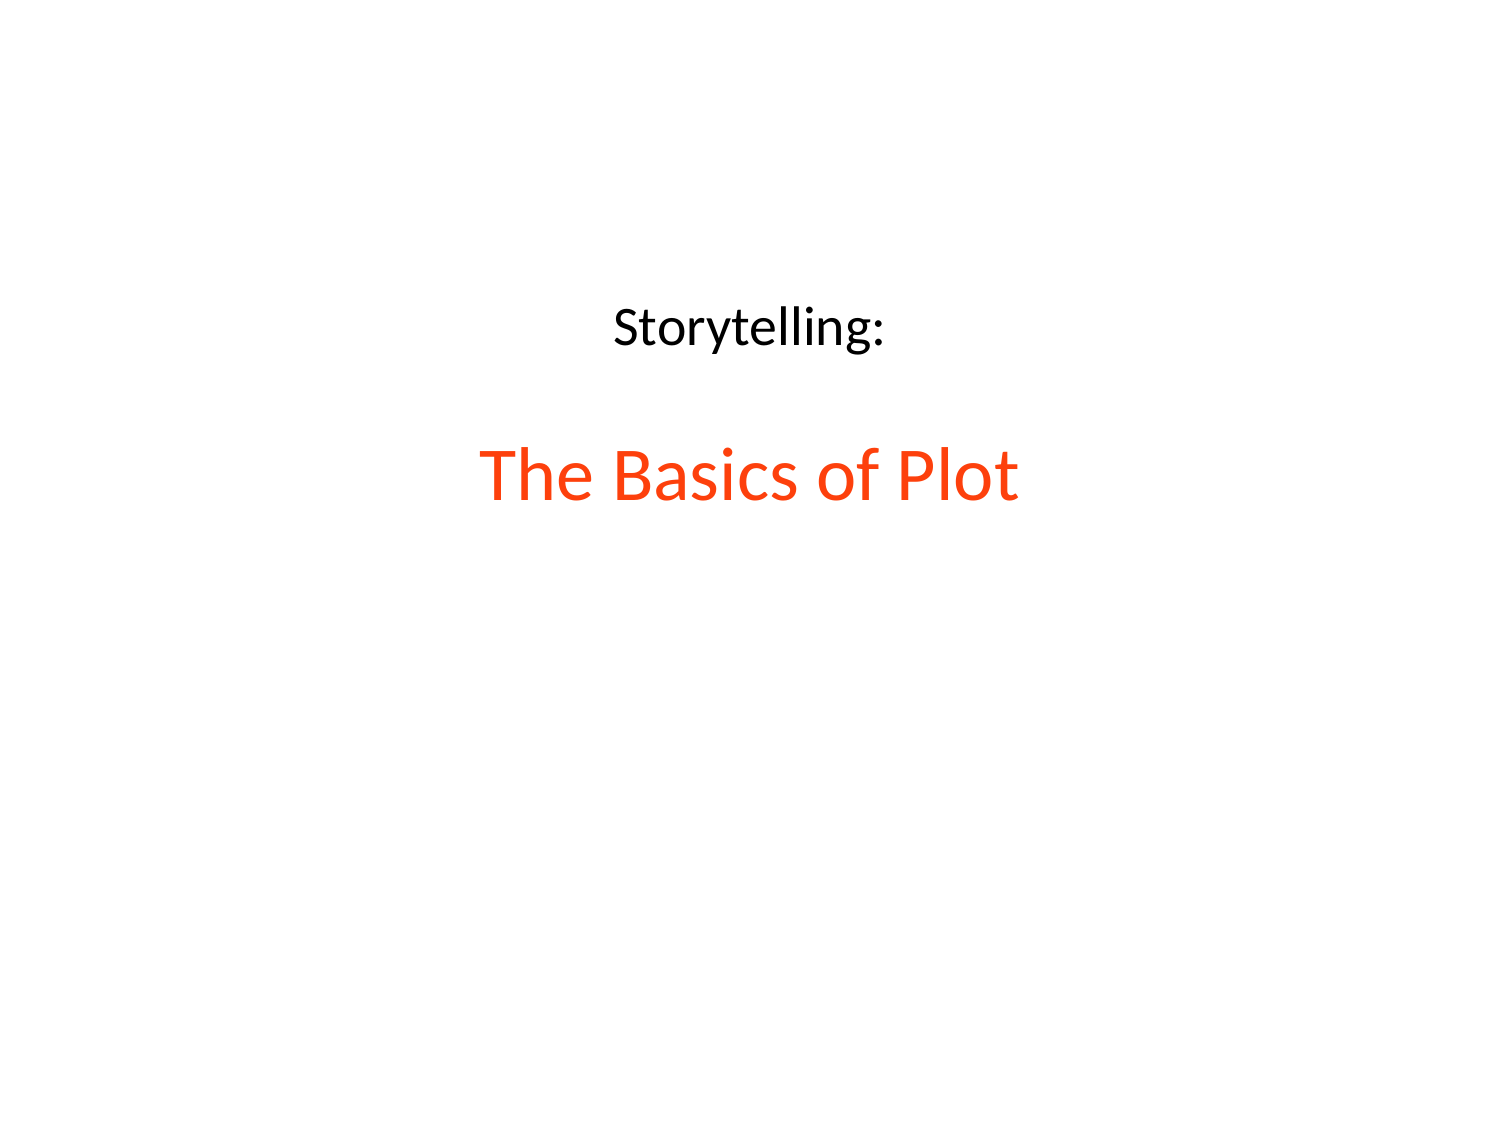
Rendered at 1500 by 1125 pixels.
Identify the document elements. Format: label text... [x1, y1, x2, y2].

title Storytelling: The Basics of Plot [112, 281, 1388, 523]
